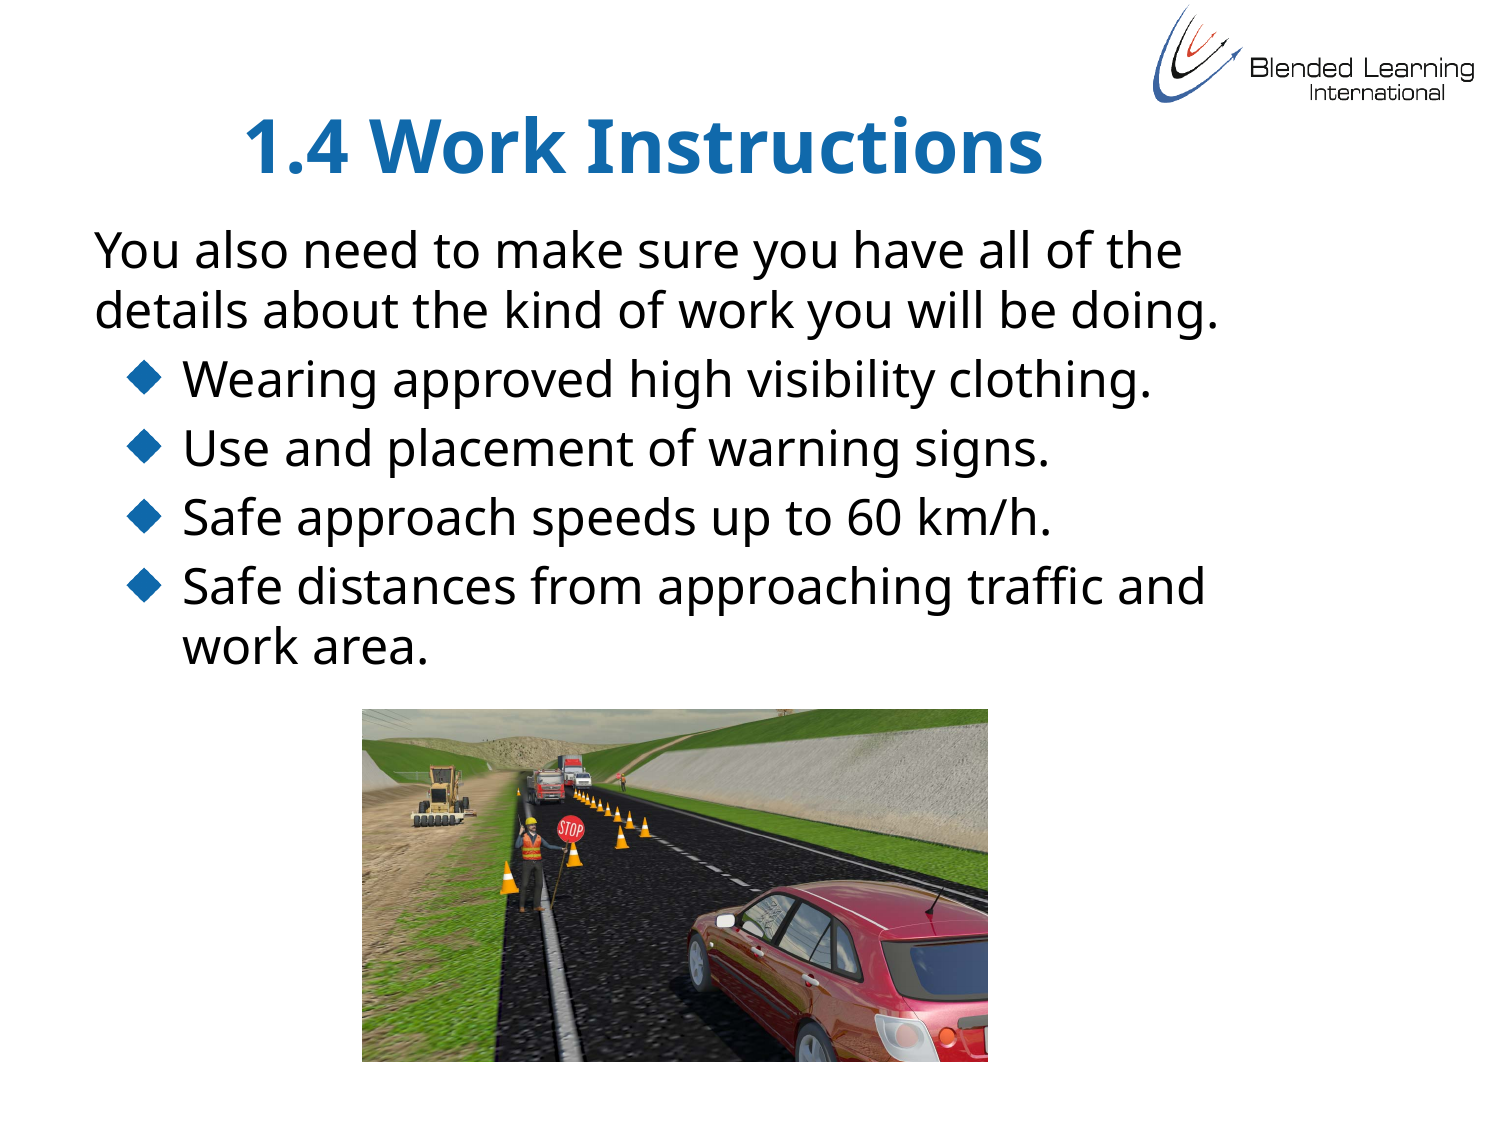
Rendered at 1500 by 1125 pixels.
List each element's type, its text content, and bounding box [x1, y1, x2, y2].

picture [361, 709, 988, 1062]
picture [1153, 4, 1475, 105]
picture [126, 359, 162, 395]
picture [126, 567, 162, 603]
list You also need to make sure you have all of the details about the kind of work you will be doing. Wearing approved high visibility clothing. Use and placement of warning signs. Safe approach speeds up to 60 km/h. Safe distances from approaching traffic and work area. [79, 210, 1271, 684]
picture [126, 428, 162, 464]
title 1.4 Work Instructions [48, 54, 1240, 233]
picture [126, 498, 162, 534]
